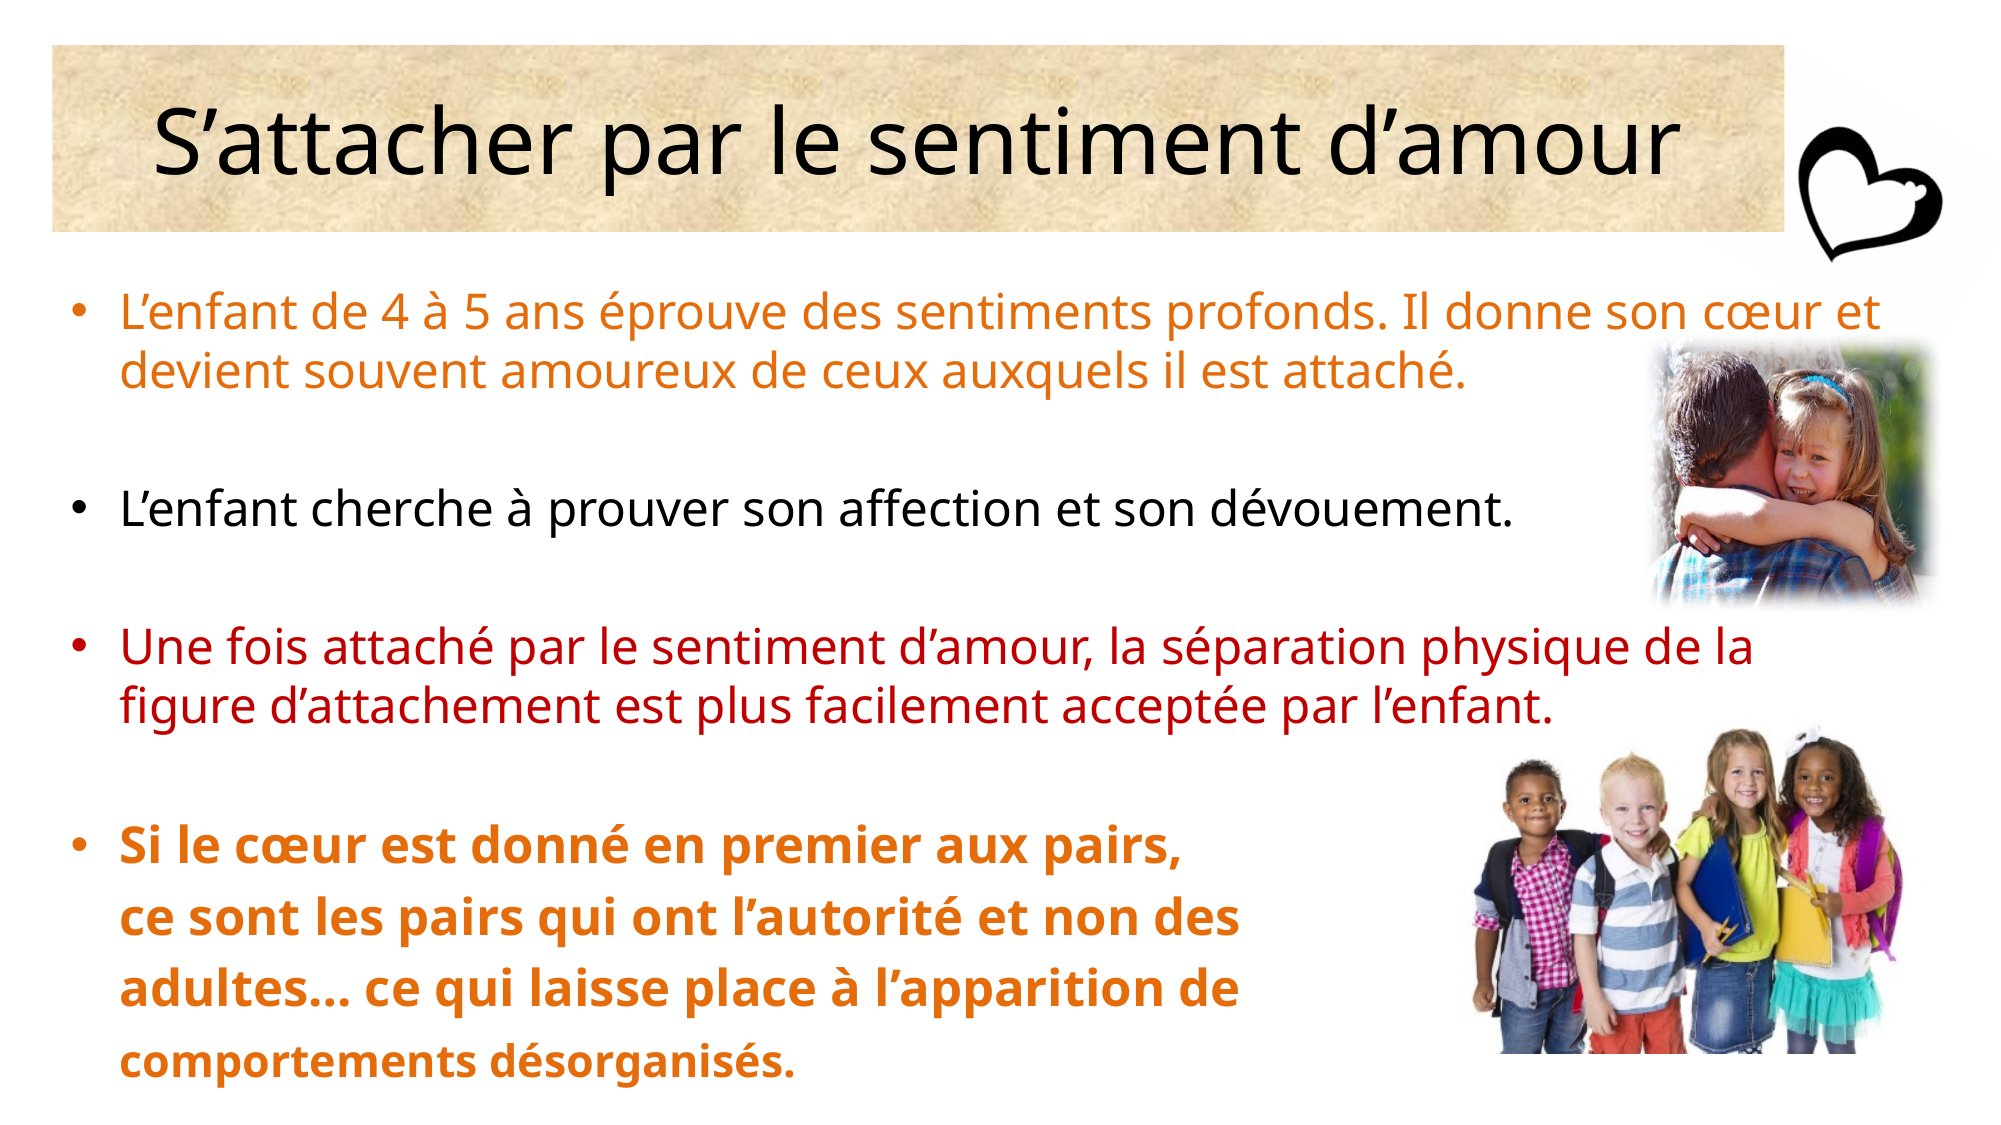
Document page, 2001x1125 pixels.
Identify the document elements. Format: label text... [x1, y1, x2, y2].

list L’enfant de 4 à 5 ans éprouve des sentiments profonds. Il donne son cœur et devient souvent amoureux de ceux auxquels il est attaché. L’enfant cherche à prouver son affection et son dévouement. Une fois attaché par le sentiment d’amour, la séparation physique de la figure d’attachement est plus facilement acceptée par l’enfant. Si le cœur est donné en premier aux pairs, ce sont les pairs qui ont l’autorité et non des adultes… ce qui laisse place à l’apparition de comportements désorganisés. [55, 272, 1912, 1102]
picture [1642, 52, 2000, 614]
picture [1442, 698, 1950, 1055]
title S’attacher par le sentiment d’amour [52, 45, 1785, 232]
